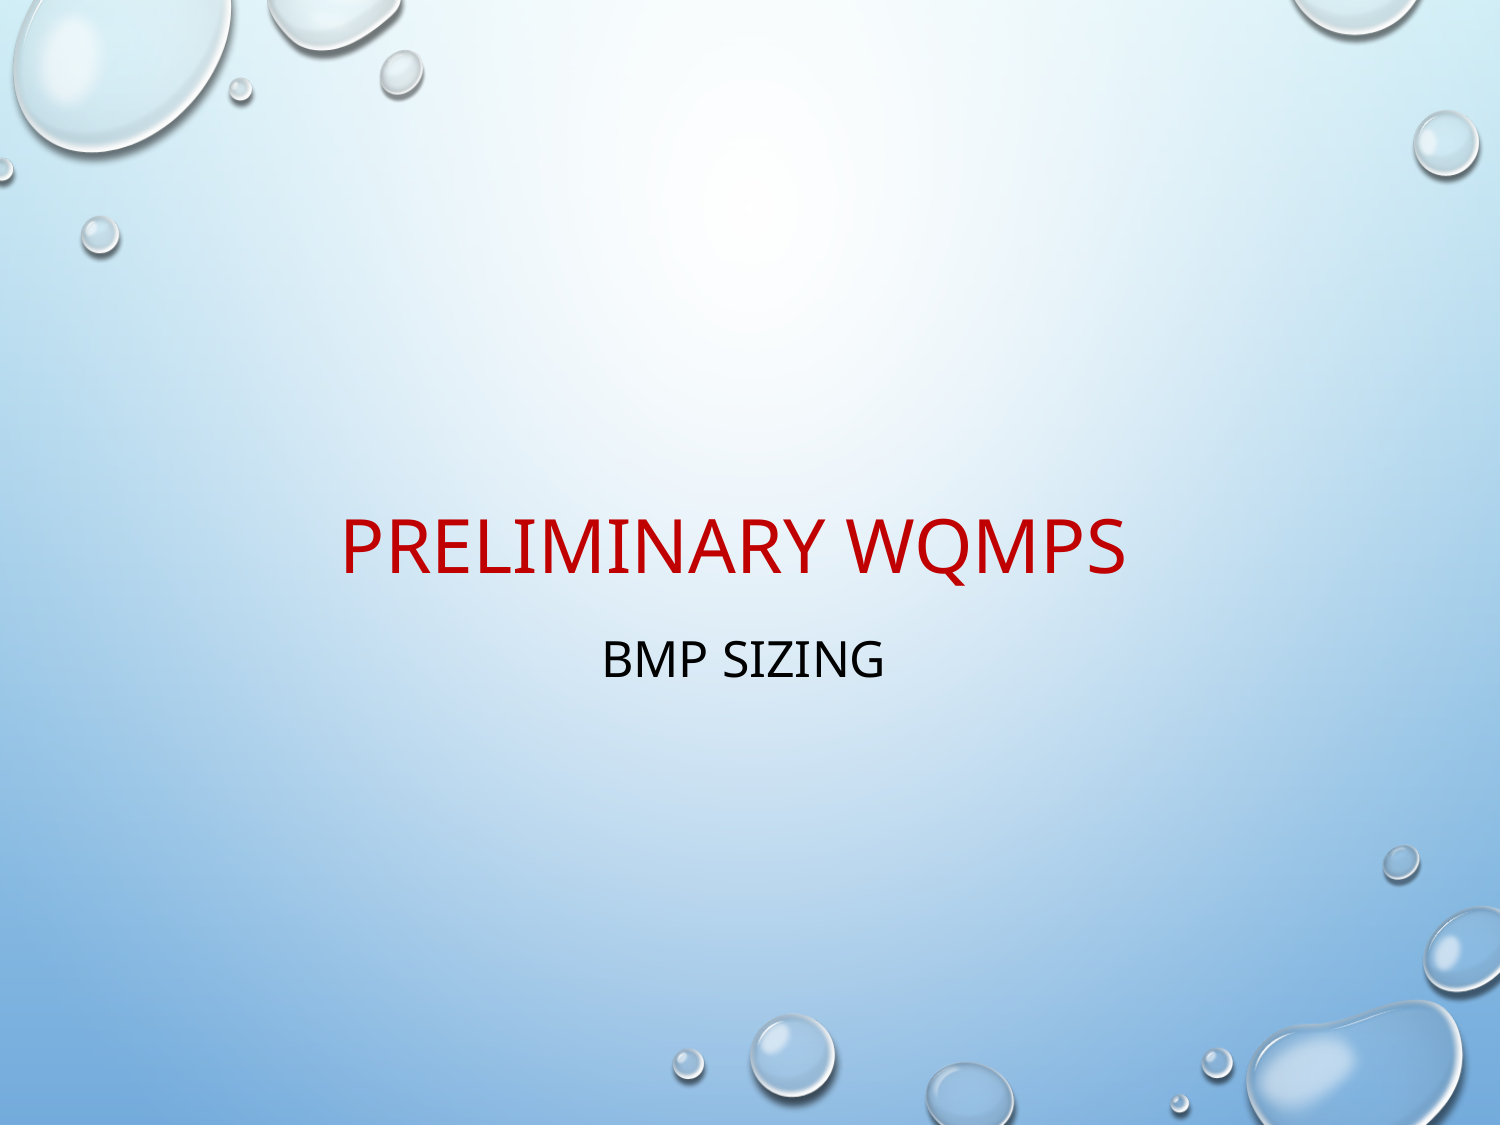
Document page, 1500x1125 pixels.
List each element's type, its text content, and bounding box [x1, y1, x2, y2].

text_box BMP Sizing [106, 575, 1382, 749]
title Preliminary WQMPs [106, 462, 1382, 575]
picture [0, 0, 1500, 1125]
